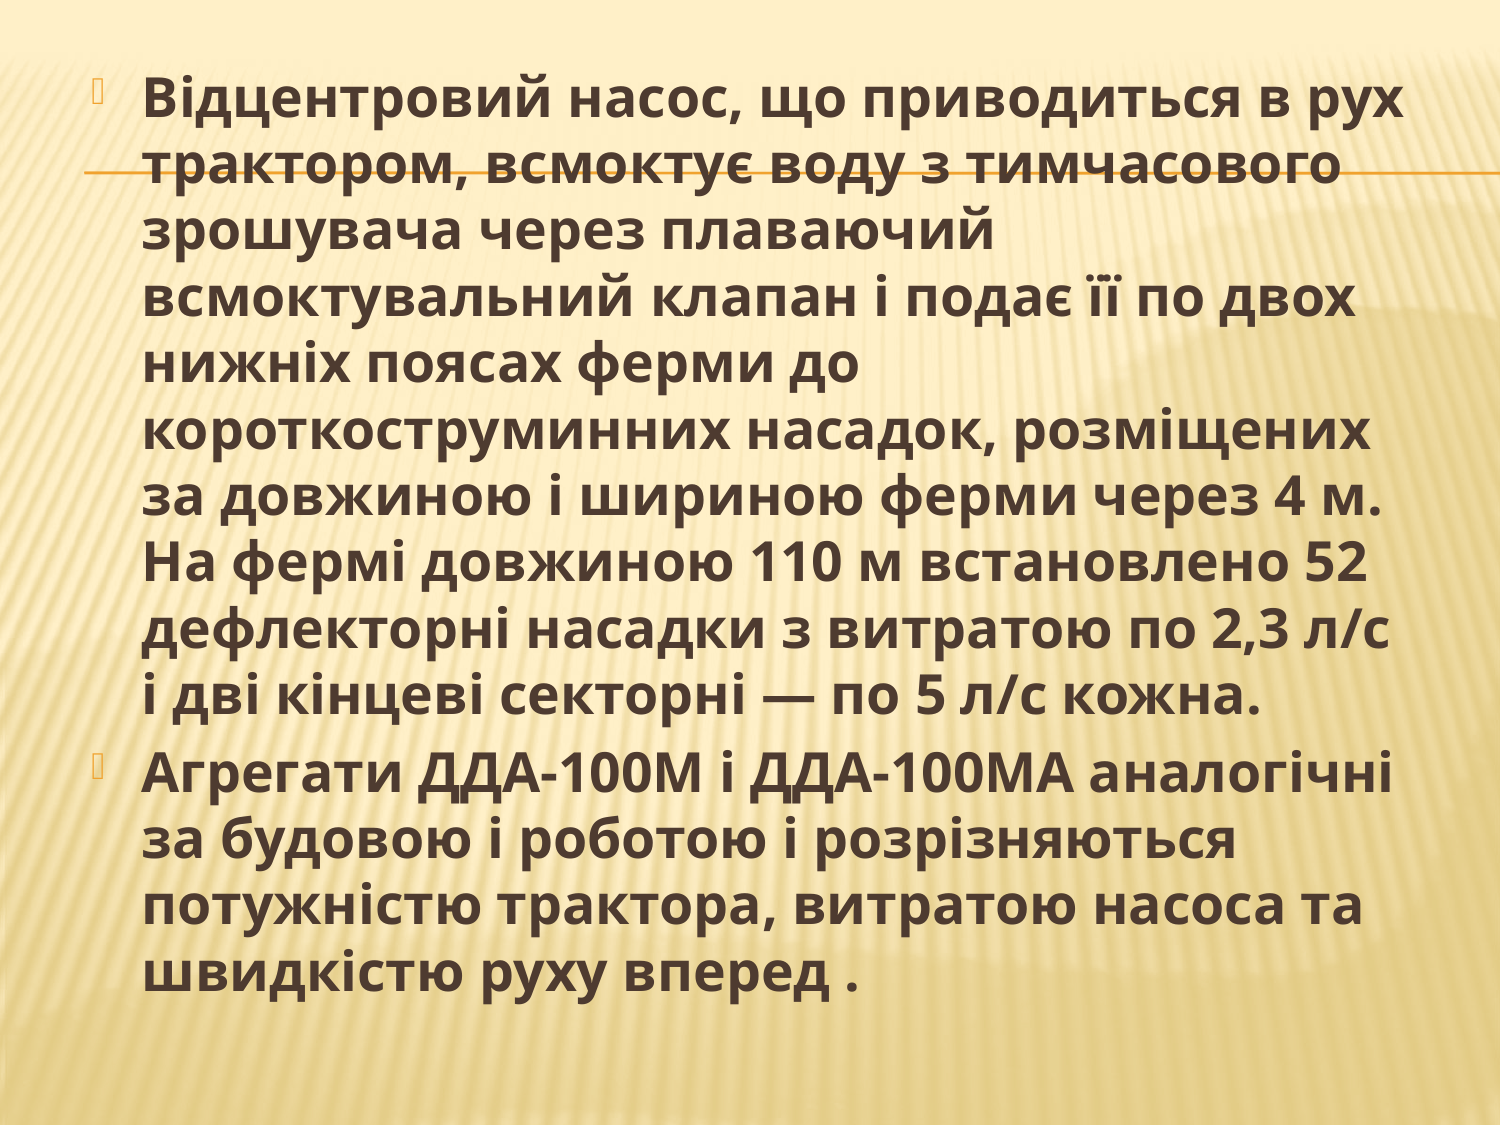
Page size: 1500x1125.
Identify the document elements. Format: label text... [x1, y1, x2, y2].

list Відцентровий насос, що приводиться в рух трактором, всмоктує воду з тимчасового зрошувача через плаваючий всмоктувальний клапан і подає її по двох нижніх поясах ферми до короткоструминних насадок, розміщених за довжиною і шириною ферми через 4 м. На фермі довжиною 110 м встановлено 52 дефлекторні насадки з витратою по 2,3 л/с і дві кінцеві секторні — по 5 л/с кожна. Агрегати ДДА-100М і ДДА-100МА аналогічні за будовою і роботою і розрізняються потужністю трактора, витратою насоса та швидкістю руху вперед . [76, 54, 1424, 1071]
